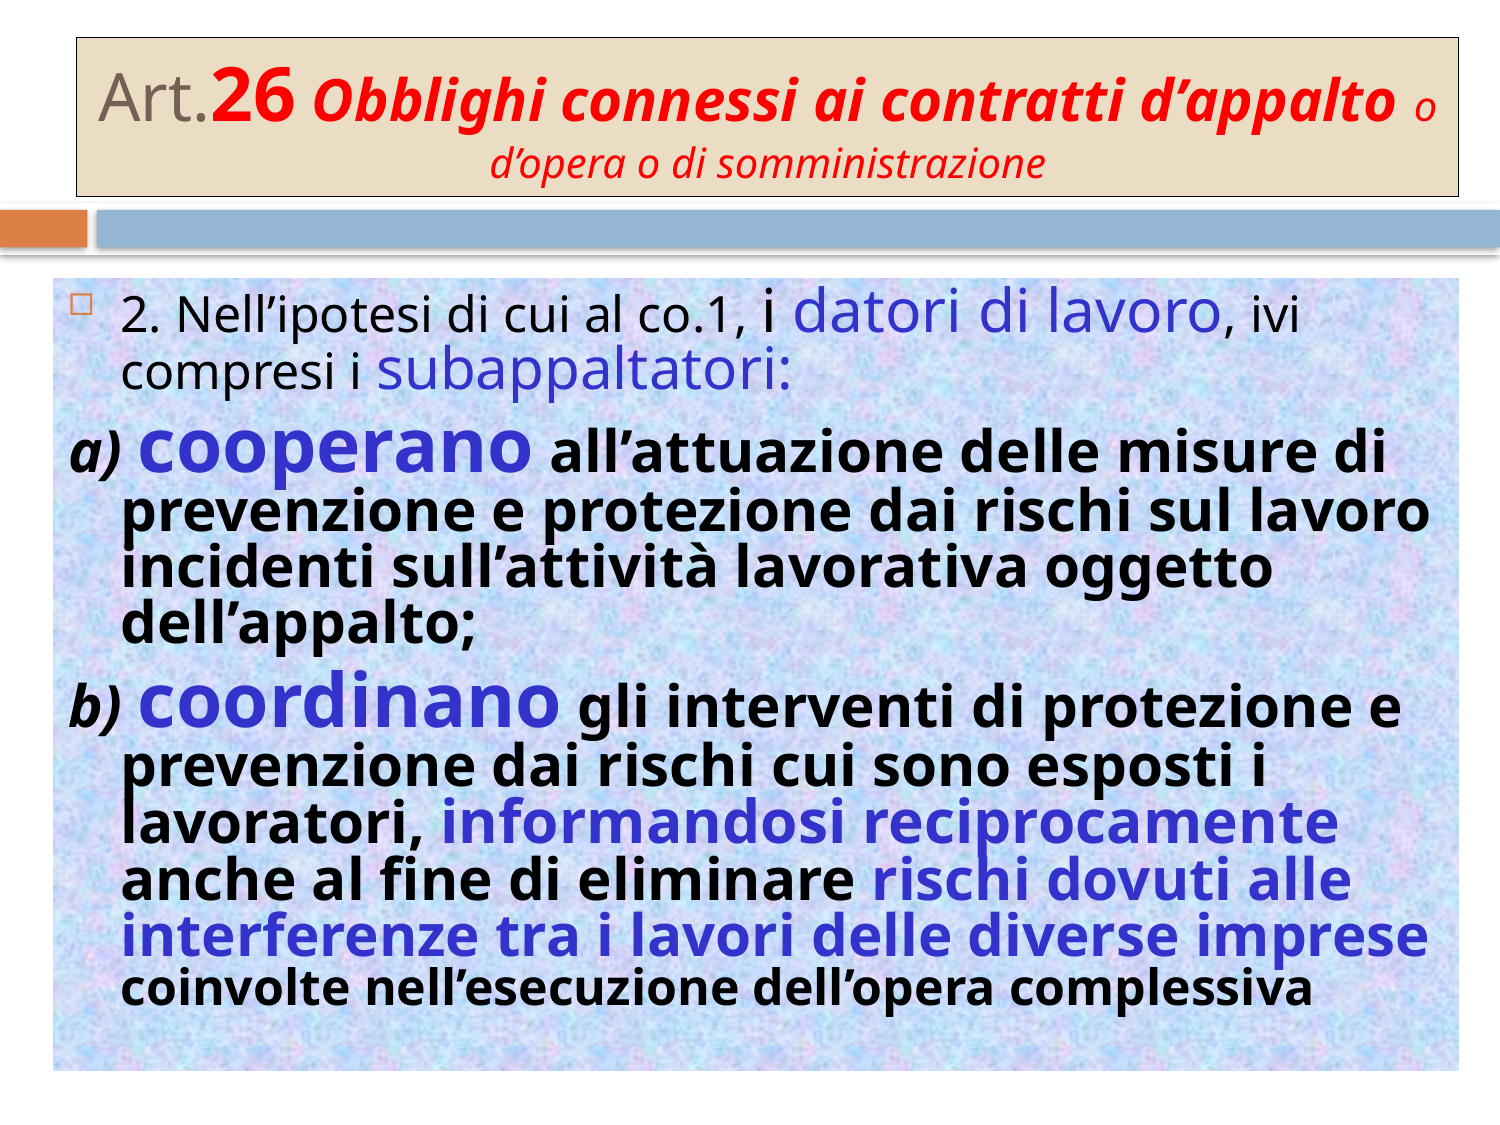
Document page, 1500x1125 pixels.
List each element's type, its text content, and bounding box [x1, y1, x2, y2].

title Art.26 Obblighi connessi ai contratti d’appalto o d’opera o di somministrazione [76, 37, 1459, 197]
list 2. Nell’ipotesi di cui al co.1, i datori di lavoro, ivi compresi i subappaltatori: a) cooperano all’attuazione delle misure di prevenzione e protezione dai rischi sul lavoro incidenti sull’attività lavorativa oggetto dell’appalto; b) coordinano gli interventi di protezione e prevenzione dai rischi cui sono esposti i lavoratori, informandosi reciprocamente anche al fine di eliminare rischi dovuti alle interferenze tra i lavori delle diverse imprese coinvolte nell’esecuzione dell’opera complessiva [53, 278, 1459, 1071]
